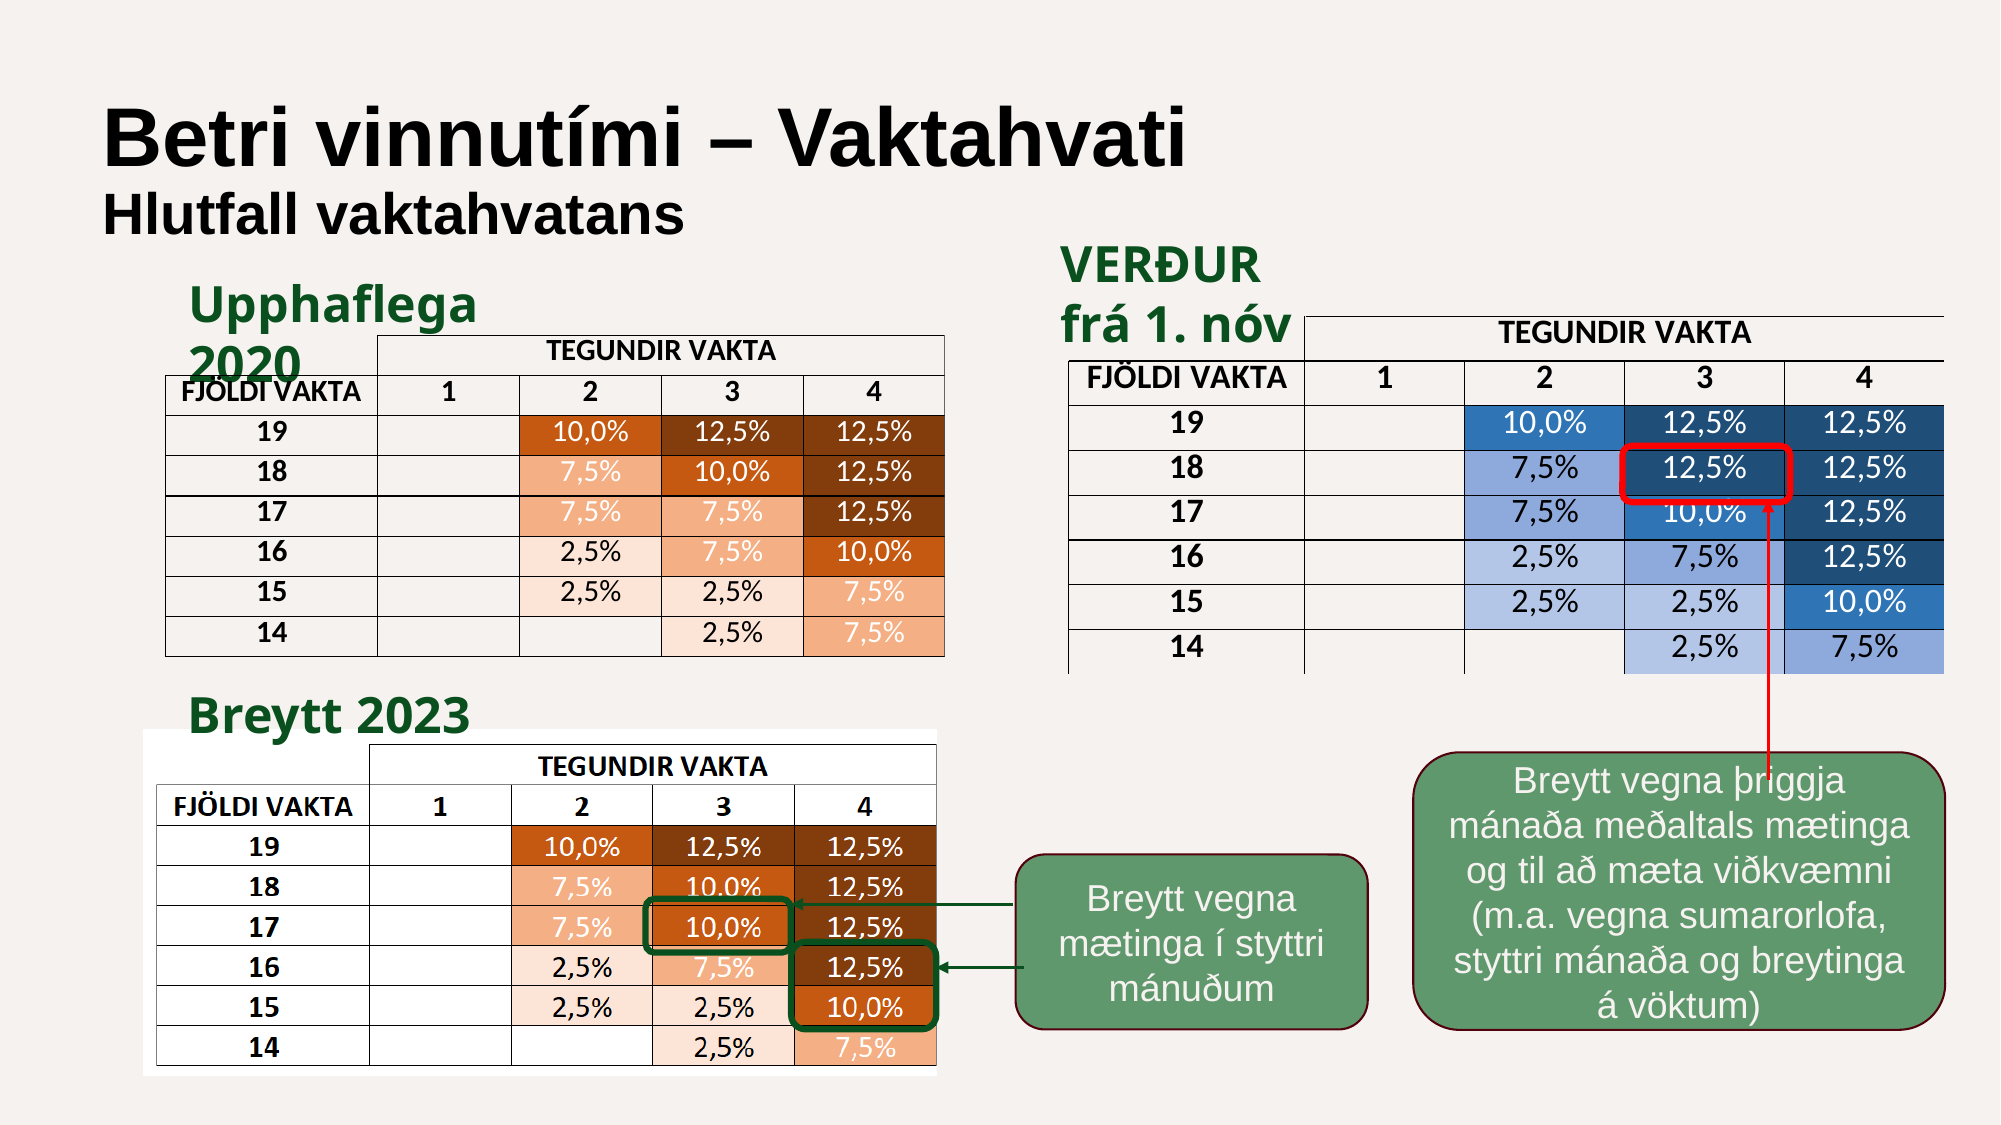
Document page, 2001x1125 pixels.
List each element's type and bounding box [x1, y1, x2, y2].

text_box [1045, 255, 1368, 361]
picture [1067, 315, 1946, 676]
text_box [173, 676, 496, 729]
title [87, 58, 1810, 255]
picture [164, 334, 946, 658]
text_box [935, 853, 1369, 1031]
text_box [173, 265, 589, 334]
picture [143, 729, 937, 1076]
text_box [1412, 499, 1947, 1031]
